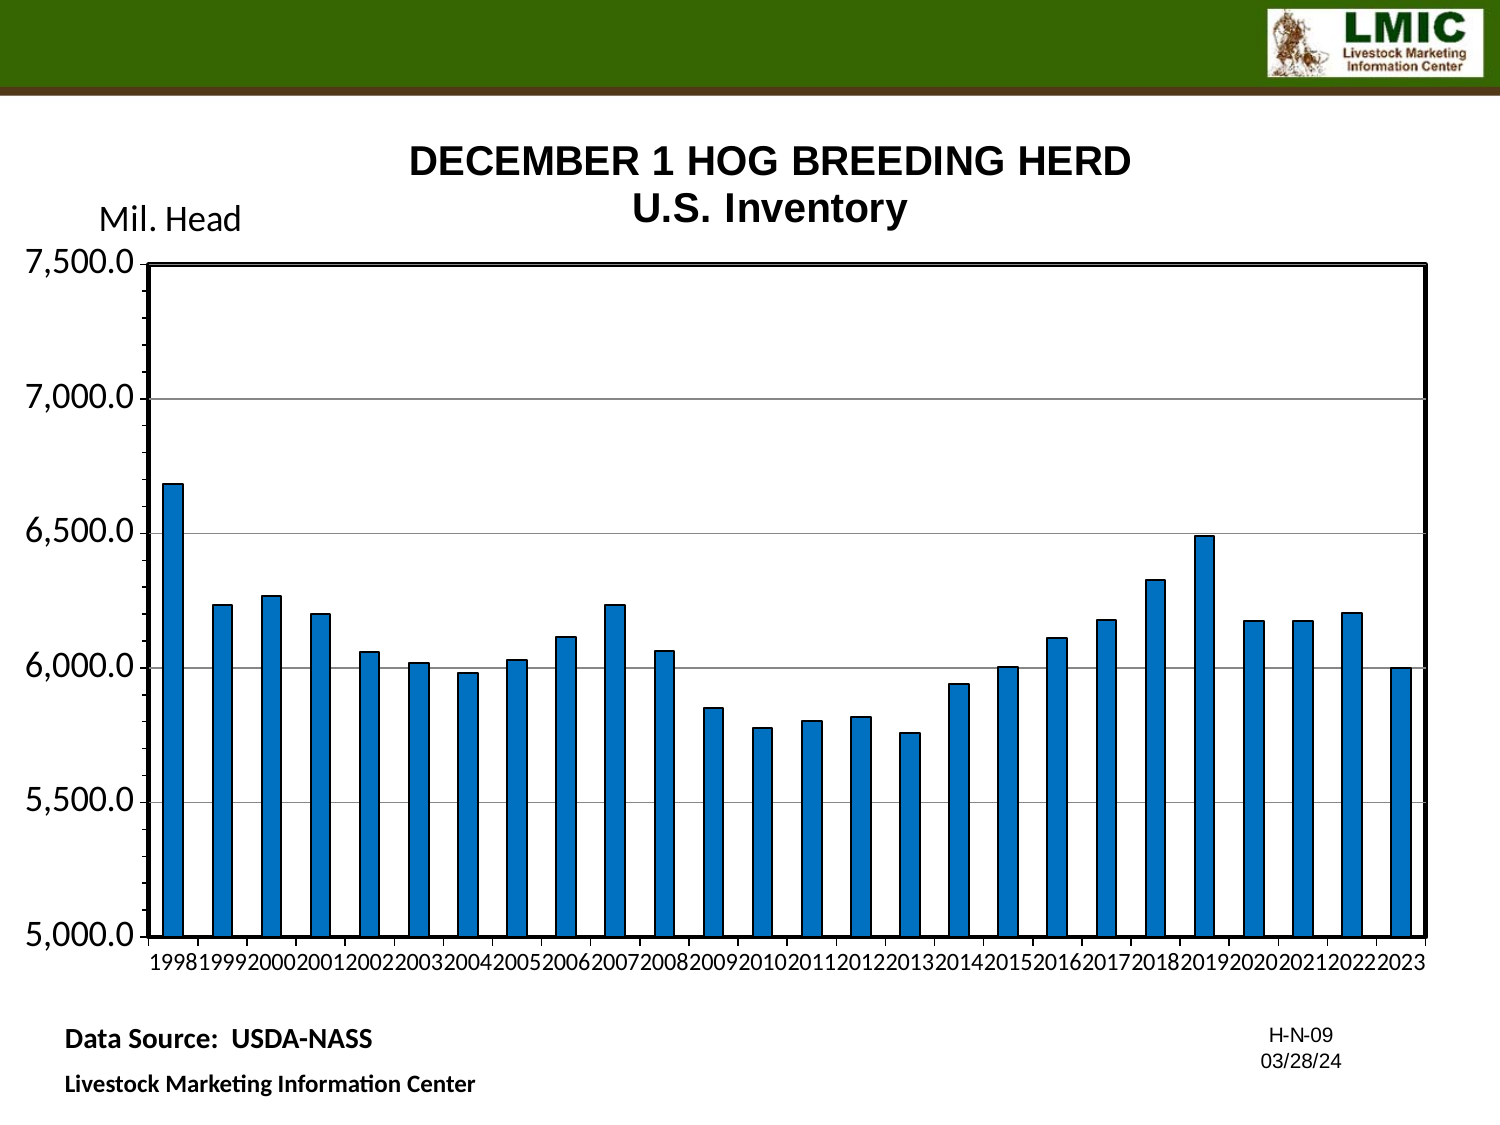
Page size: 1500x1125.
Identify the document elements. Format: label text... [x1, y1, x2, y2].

text_box Data Source: USDA-NASS Livestock Marketing Information Center [49, 1012, 725, 1105]
picture [0, 0, 1500, 1125]
chart [24, 99, 1476, 988]
